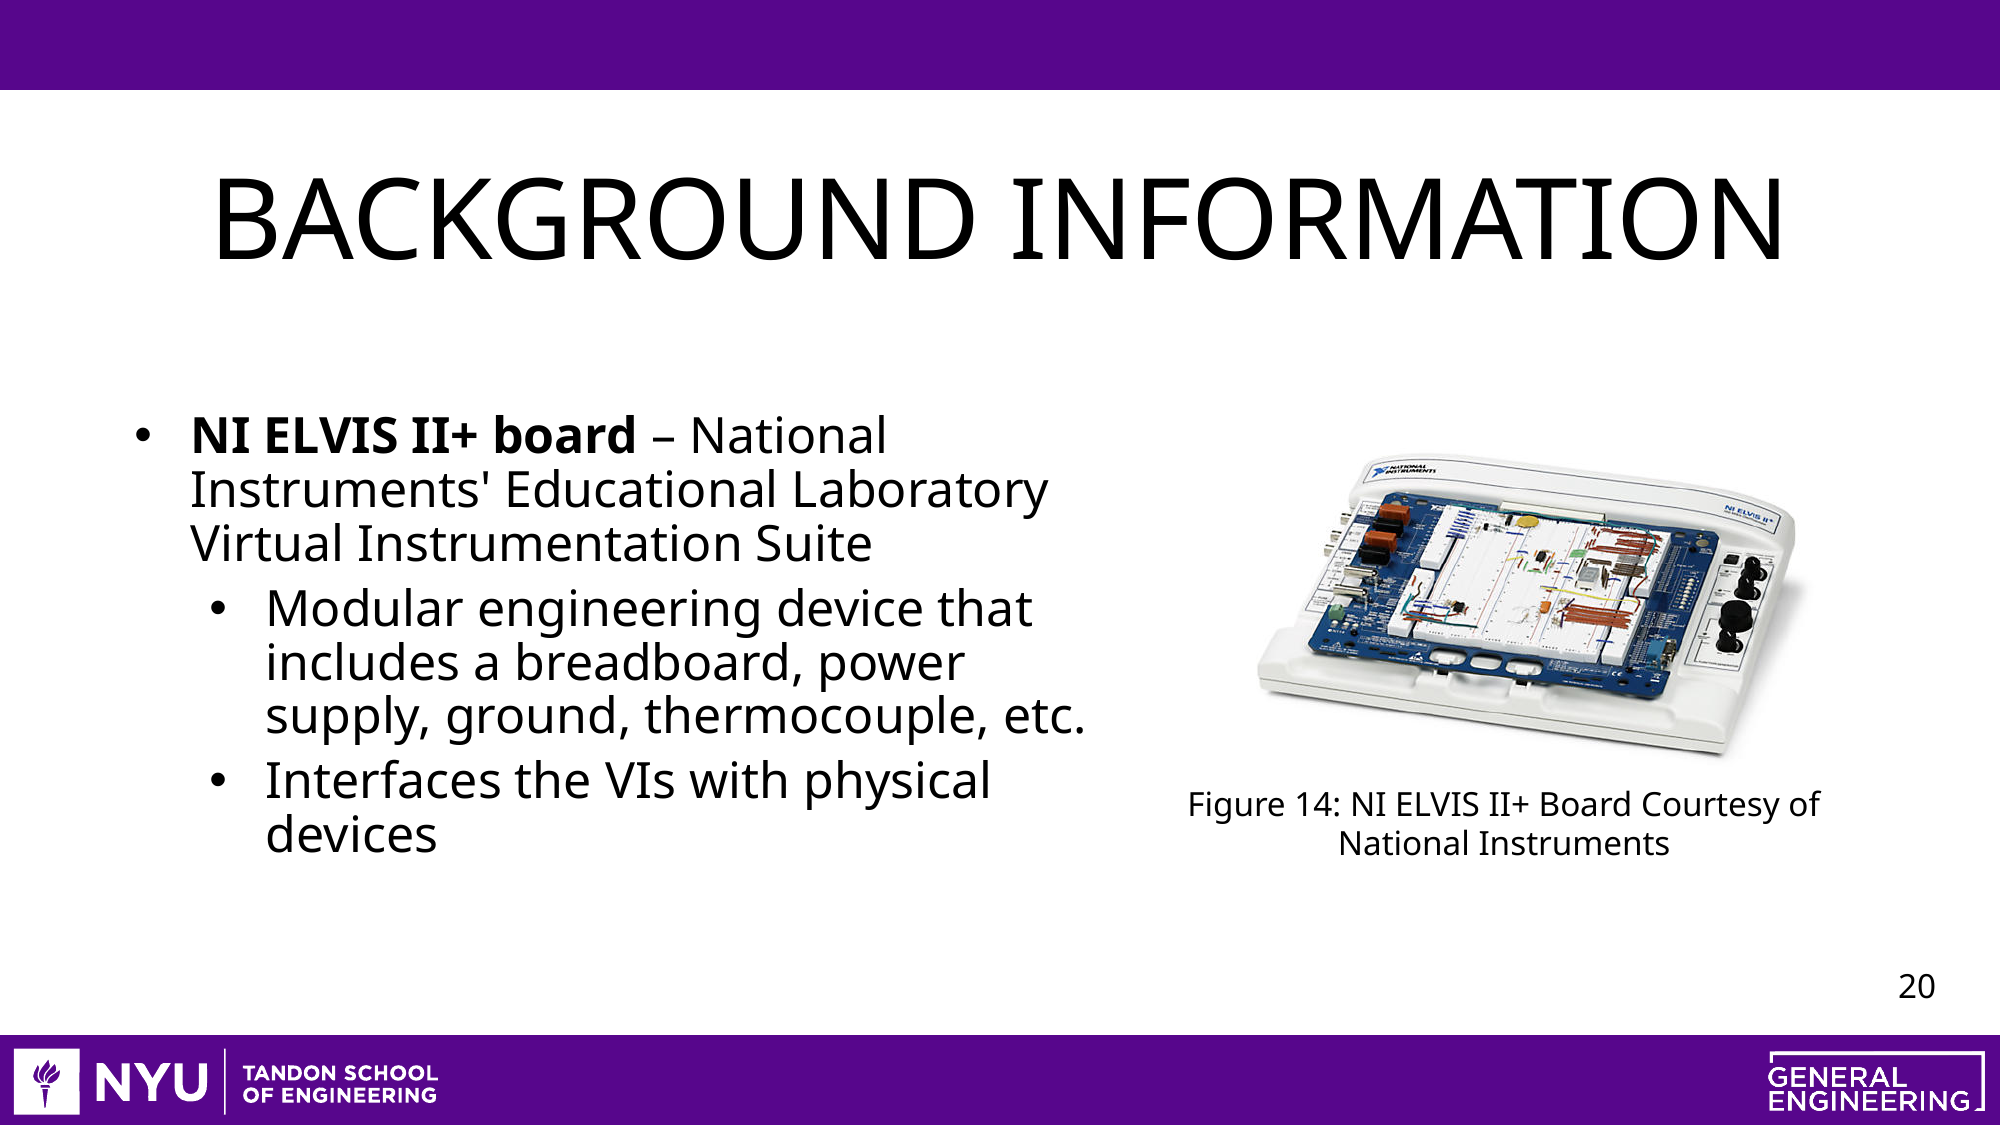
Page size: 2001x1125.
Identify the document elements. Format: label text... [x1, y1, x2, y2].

text_box 20 [1802, 958, 1951, 1013]
subtitle NI ELVIS II+ board – National Instruments' Educational Laboratory Virtual Instrumentation Suite Modular engineering device that includes a breadboard, power supply, ground, thermocouple, etc. Interfaces the VIs with physical devices [119, 315, 1156, 959]
picture [13, 1048, 438, 1115]
text_box [0, 1034, 2000, 1125]
picture [1768, 1051, 1985, 1111]
text_box [0, 0, 2000, 91]
text_box Figure 14: NI ELVIS II+ Board Courtesy of National Instruments [1155, 775, 1854, 870]
title BACKGROUND INFORMATION [92, 132, 1908, 292]
picture [1185, 377, 1931, 825]
